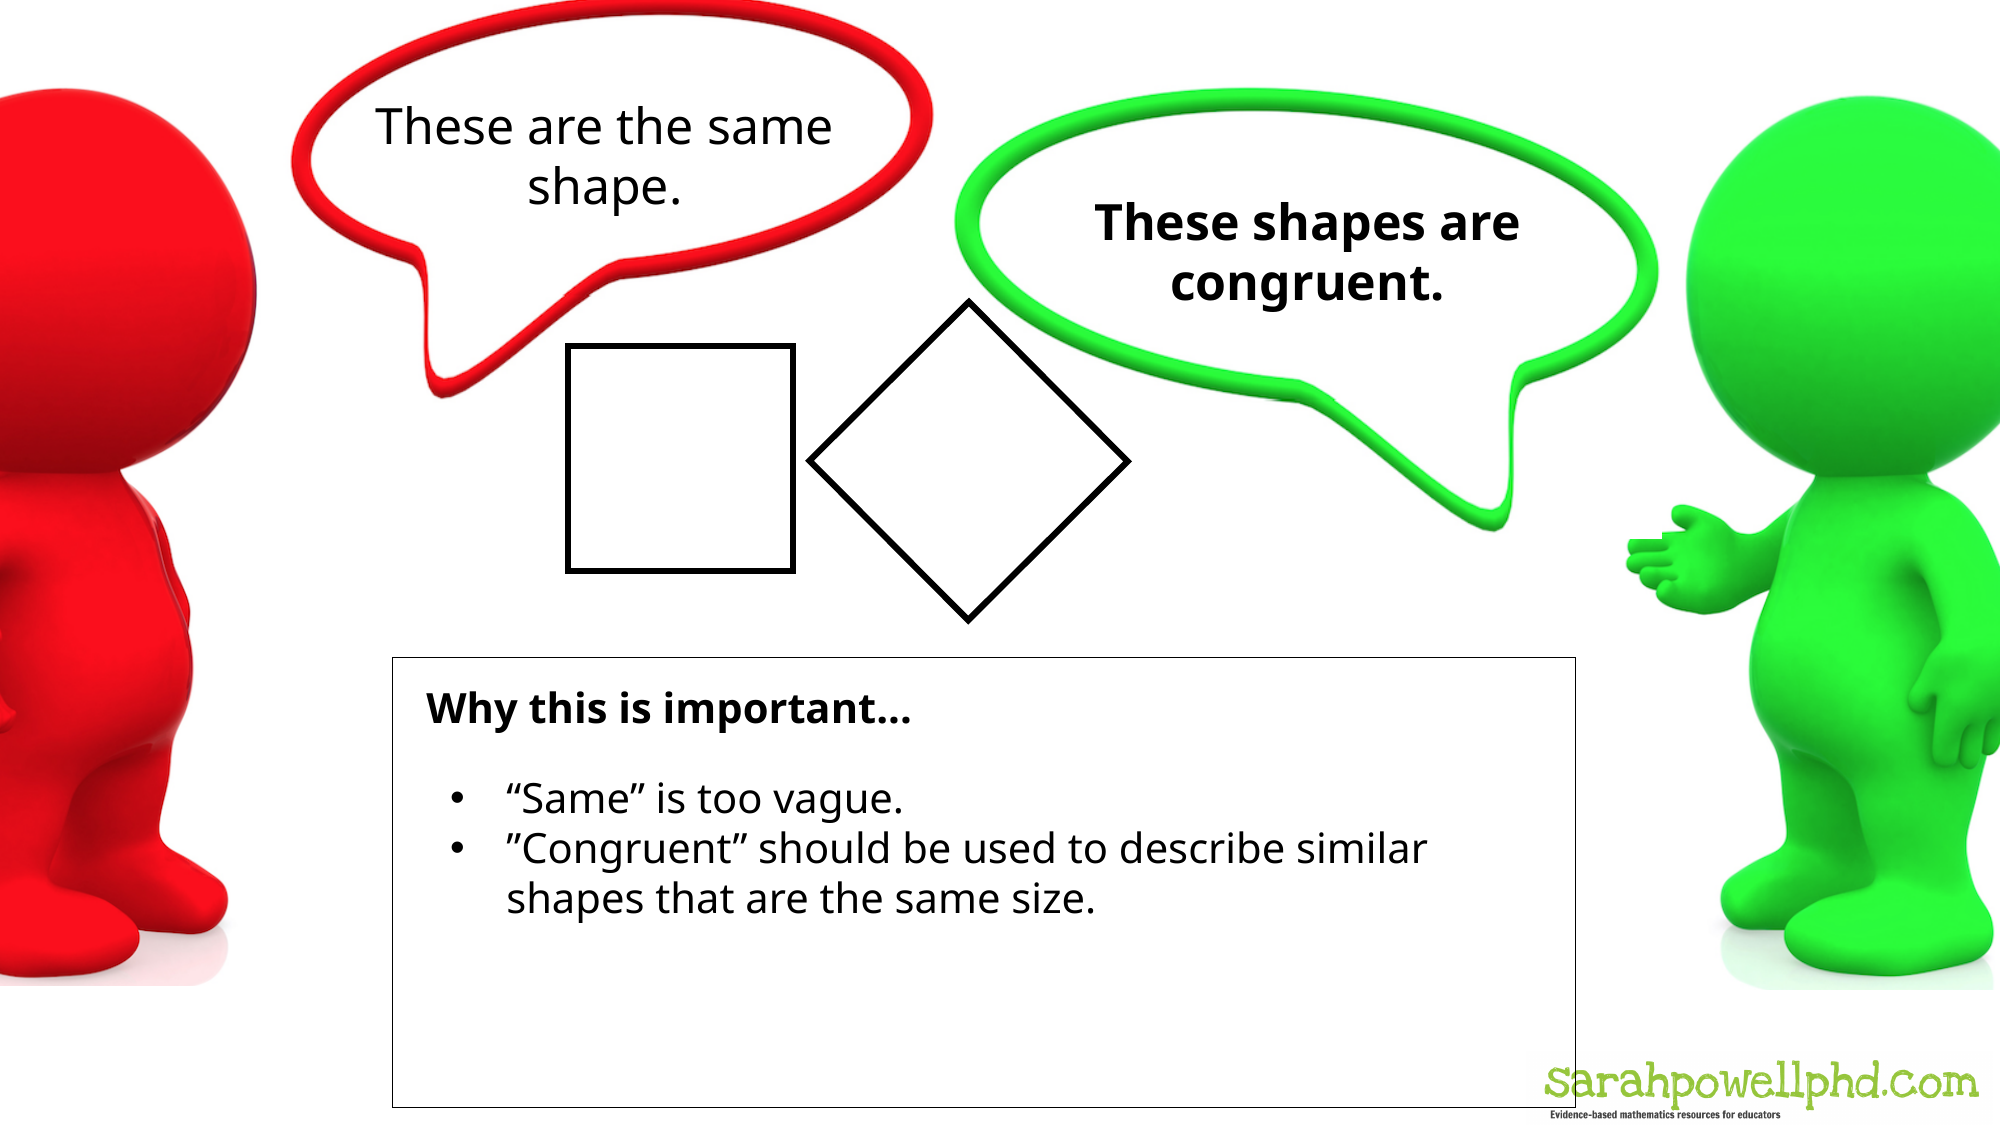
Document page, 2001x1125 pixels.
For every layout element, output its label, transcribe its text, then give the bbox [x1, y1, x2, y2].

text_box Why this is important... [411, 674, 1524, 739]
picture [0, 0, 2000, 990]
text_box “Same” is too vague. ”Congruent” should be used to describe similar shapes that are the same size. [435, 764, 1548, 930]
picture [1526, 1051, 1993, 1125]
text_box [392, 657, 1576, 1108]
text_box [567, 415, 793, 571]
text_box [808, 415, 1051, 621]
